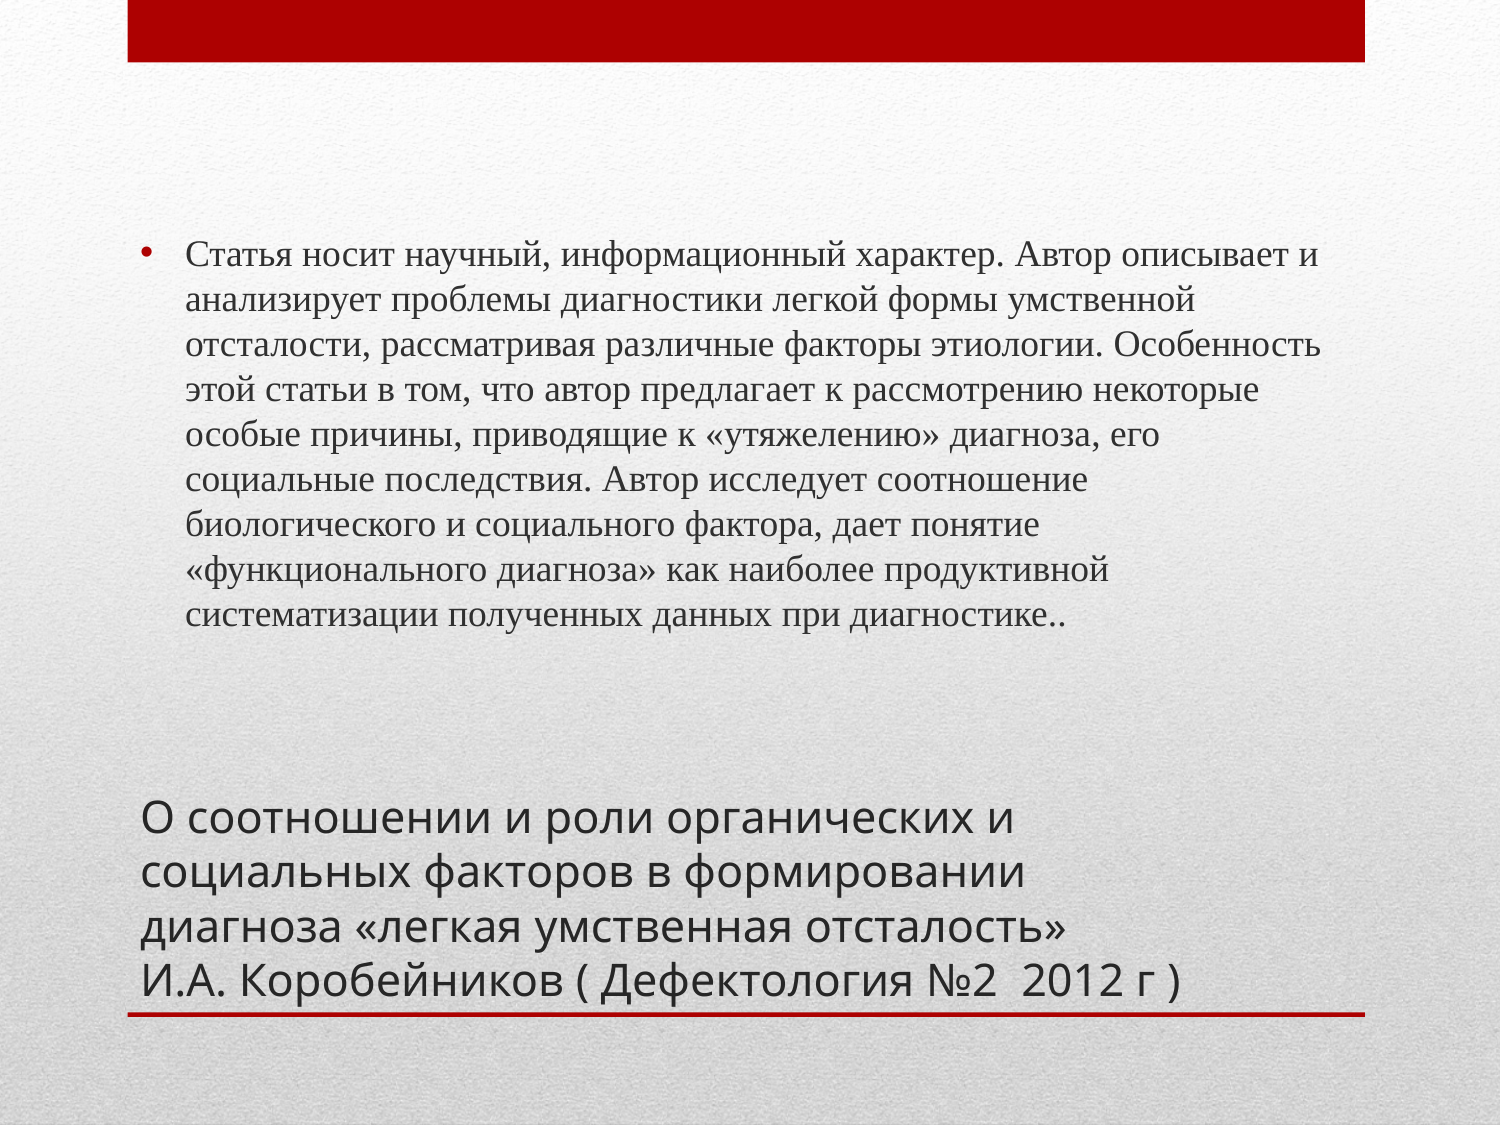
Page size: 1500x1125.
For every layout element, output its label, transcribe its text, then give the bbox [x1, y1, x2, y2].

list Статья носит научный, информационный характер. Автор описывает и анализирует проблемы диагностики легкой формы умственной отсталости, рассматривая различные факторы этиологии. Особенность этой статьи в том, что автор предлагает к рассмотрению некоторые особые причины, приводящие к «утяжелению» диагноза, его социальные последствия. Автор исследует соотношение биологического и социального фактора, дает понятие «функционального диагноза» как наиболее продуктивной систематизации полученных данных при диагностике.. [125, 112, 1363, 750]
title О соотношении и роли органических и социальных факторов в формировании диагноза «легкая умственная отсталость» И.А. Коробейников ( Дефектология №2 2012 г ) [125, 750, 1238, 1013]
